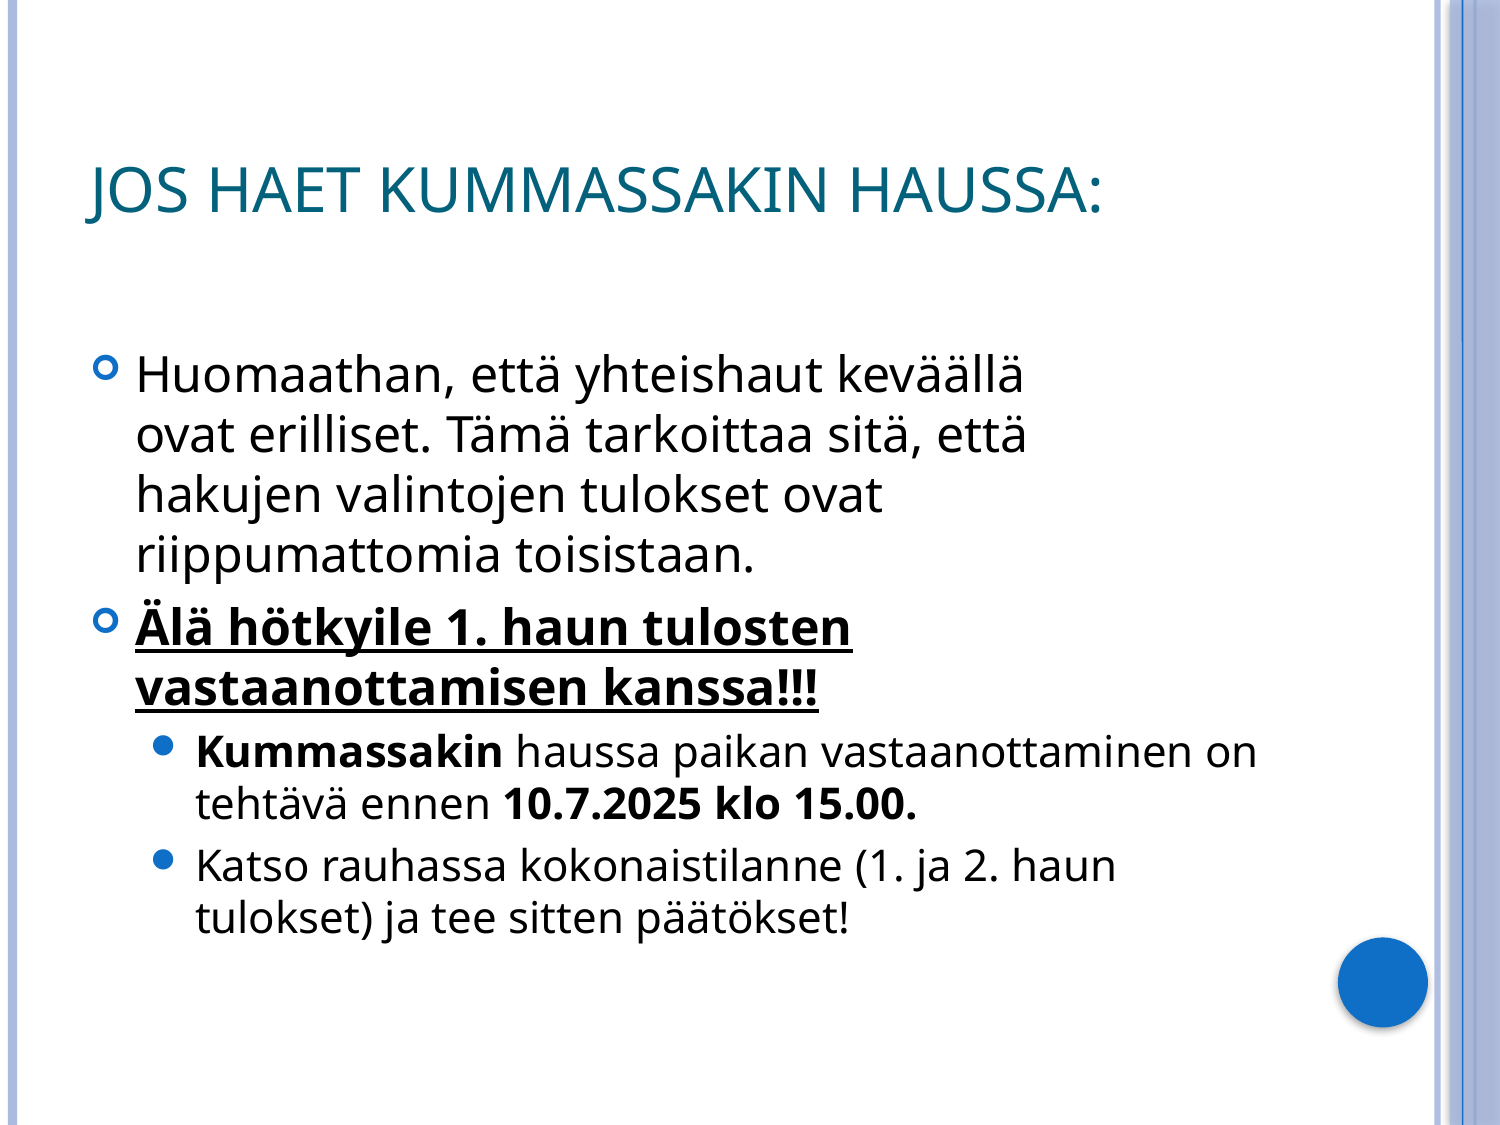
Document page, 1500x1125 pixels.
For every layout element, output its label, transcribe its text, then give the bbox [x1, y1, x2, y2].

title Jos haet kummassakin haussa: [75, 45, 1300, 233]
list Huomaathan, että yhteishaut keväällä ovat erilliset. Tämä tarkoittaa sitä, että hakujen valintojen tulokset ovat riippumattomia toisistaan. Älä hötkyile 1. haun tulosten vastaanottamisen kanssa!!! Kummassakin haussa paikan vastaanottaminen on tehtävä ennen 10.7.2025 klo 15.00. Katso rauhassa kokonaistilanne (1. ja 2. haun tulokset) ja tee sitten päätökset! [75, 262, 1300, 1062]
